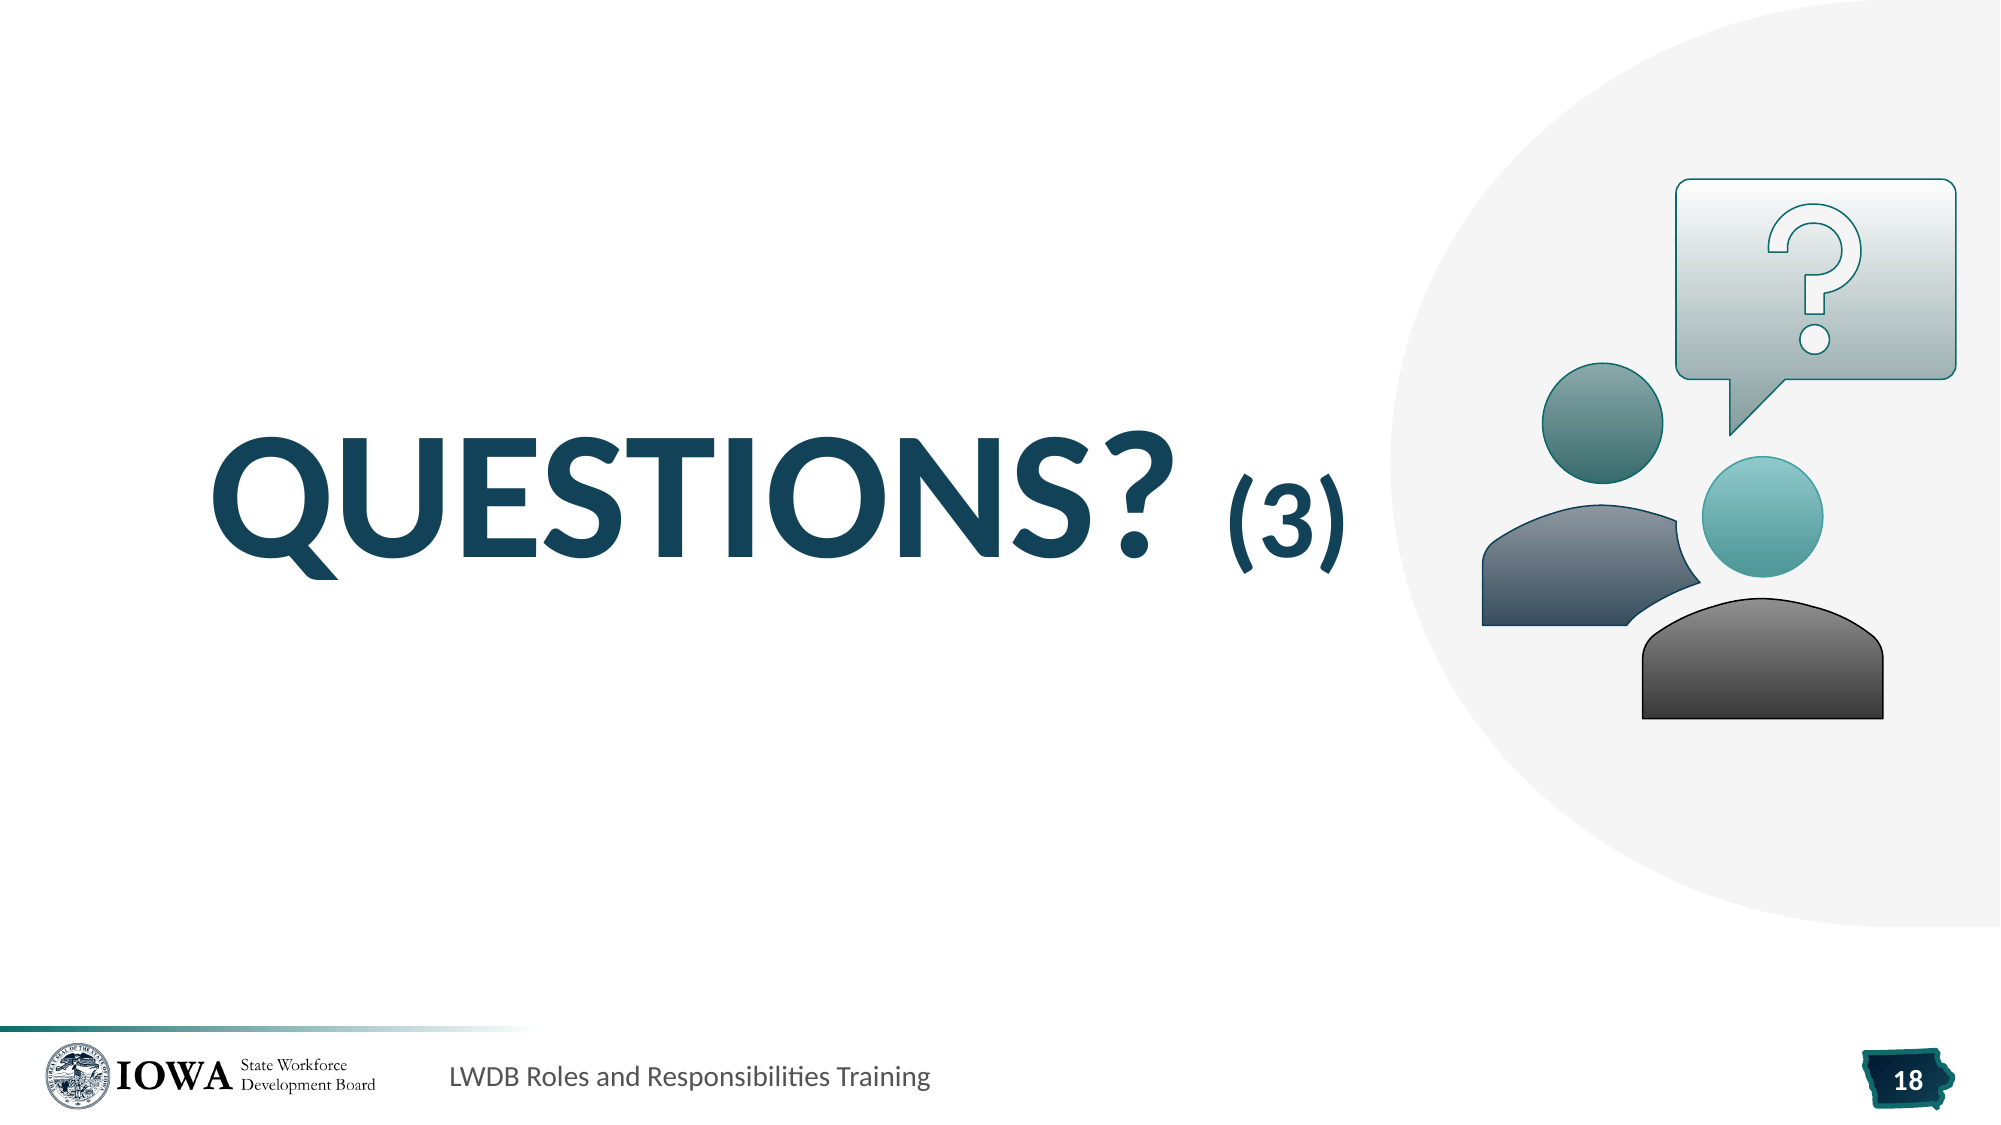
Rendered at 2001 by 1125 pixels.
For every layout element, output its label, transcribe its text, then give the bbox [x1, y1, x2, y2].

picture [44, 1041, 381, 1111]
slide_number 18 [1869, 1061, 1947, 1097]
footer LWDB Roles and Responsibilities Training [434, 1045, 1794, 1105]
title Questions? (3) [117, 10, 1427, 992]
